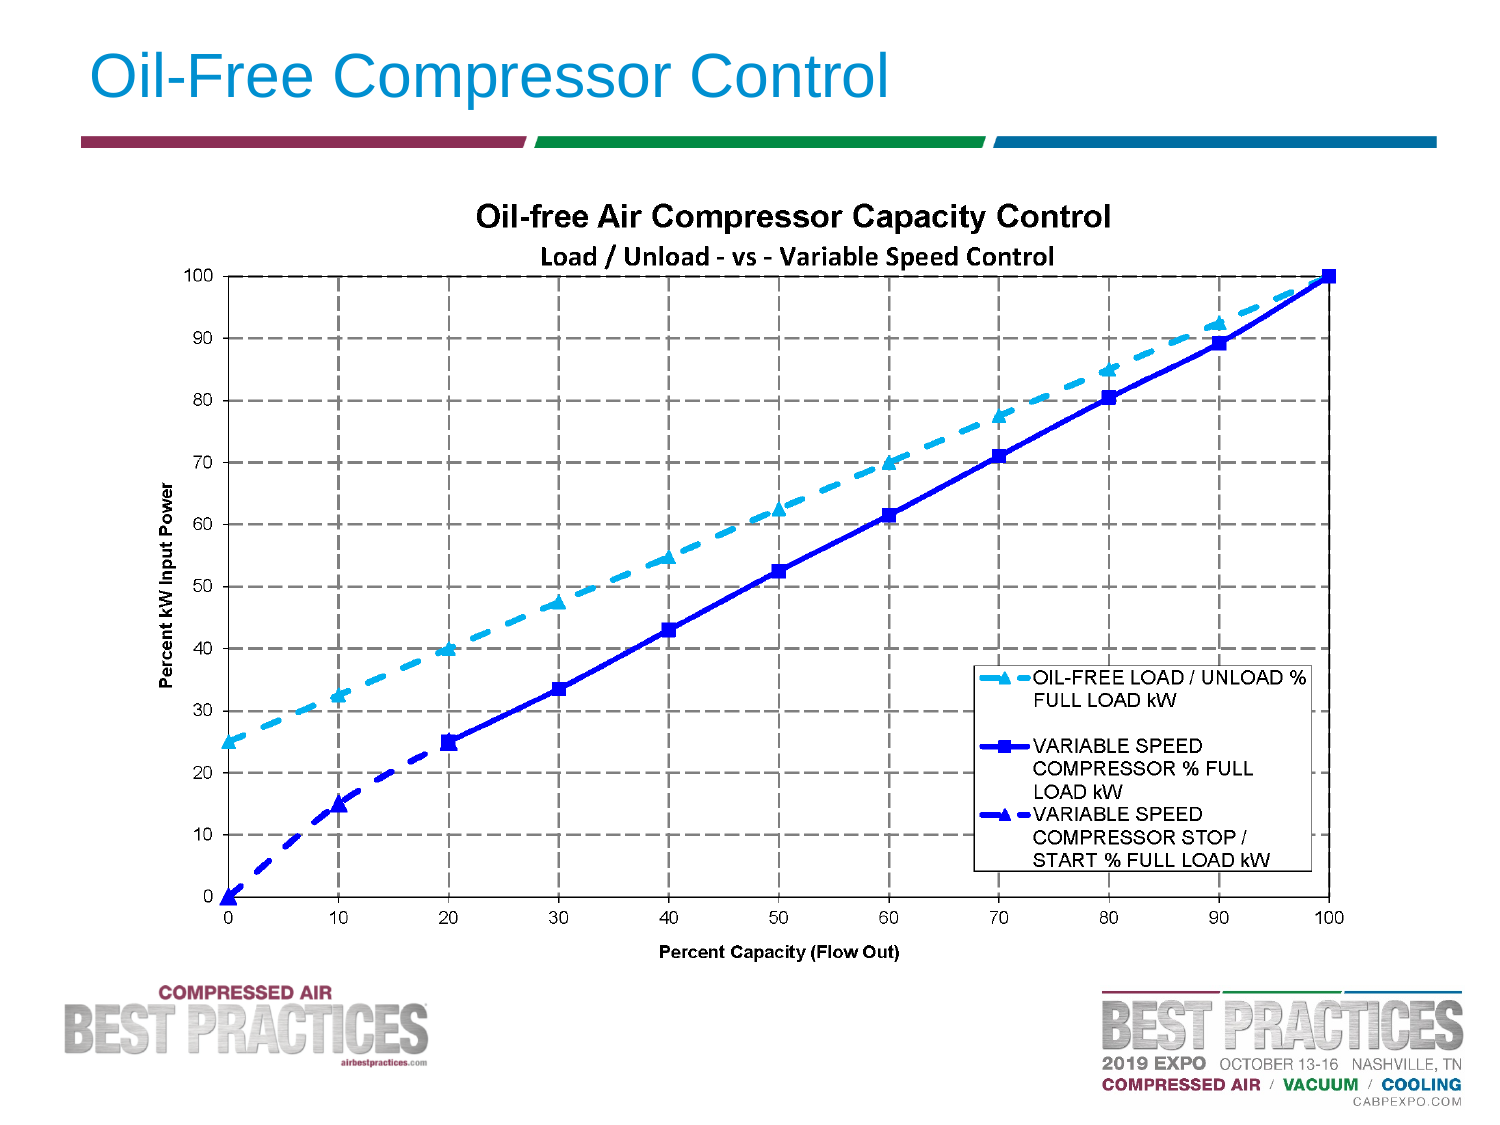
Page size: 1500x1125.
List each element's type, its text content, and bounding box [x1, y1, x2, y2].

picture [1100, 985, 1465, 1110]
title Oil-Free Compressor Control [75, 24, 1438, 118]
picture [62, 985, 429, 1068]
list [140, 174, 1360, 984]
picture [75, 117, 1450, 163]
